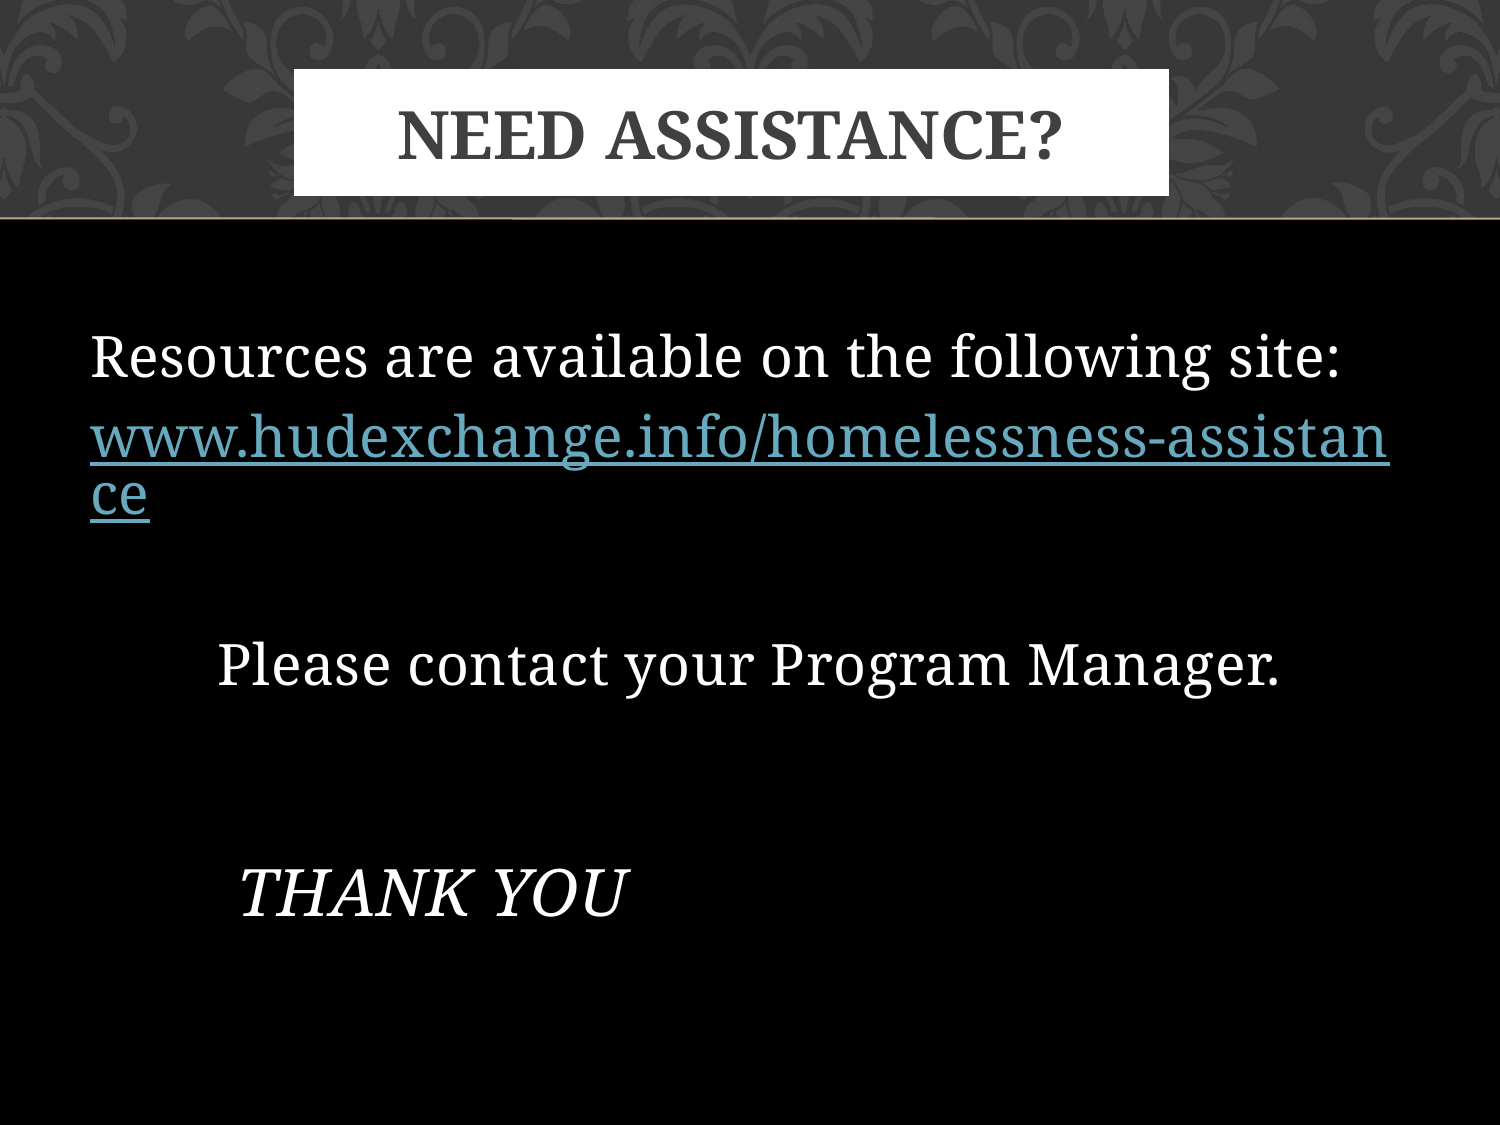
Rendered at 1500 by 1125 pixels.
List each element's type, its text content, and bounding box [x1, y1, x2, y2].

title NEED ASSISTANCE? [294, 69, 1169, 196]
list Resources are available on the following site: www.hudexchange.info/homelessness-assistance Please contact your Program Manager. THANK YOU [75, 312, 1425, 963]
